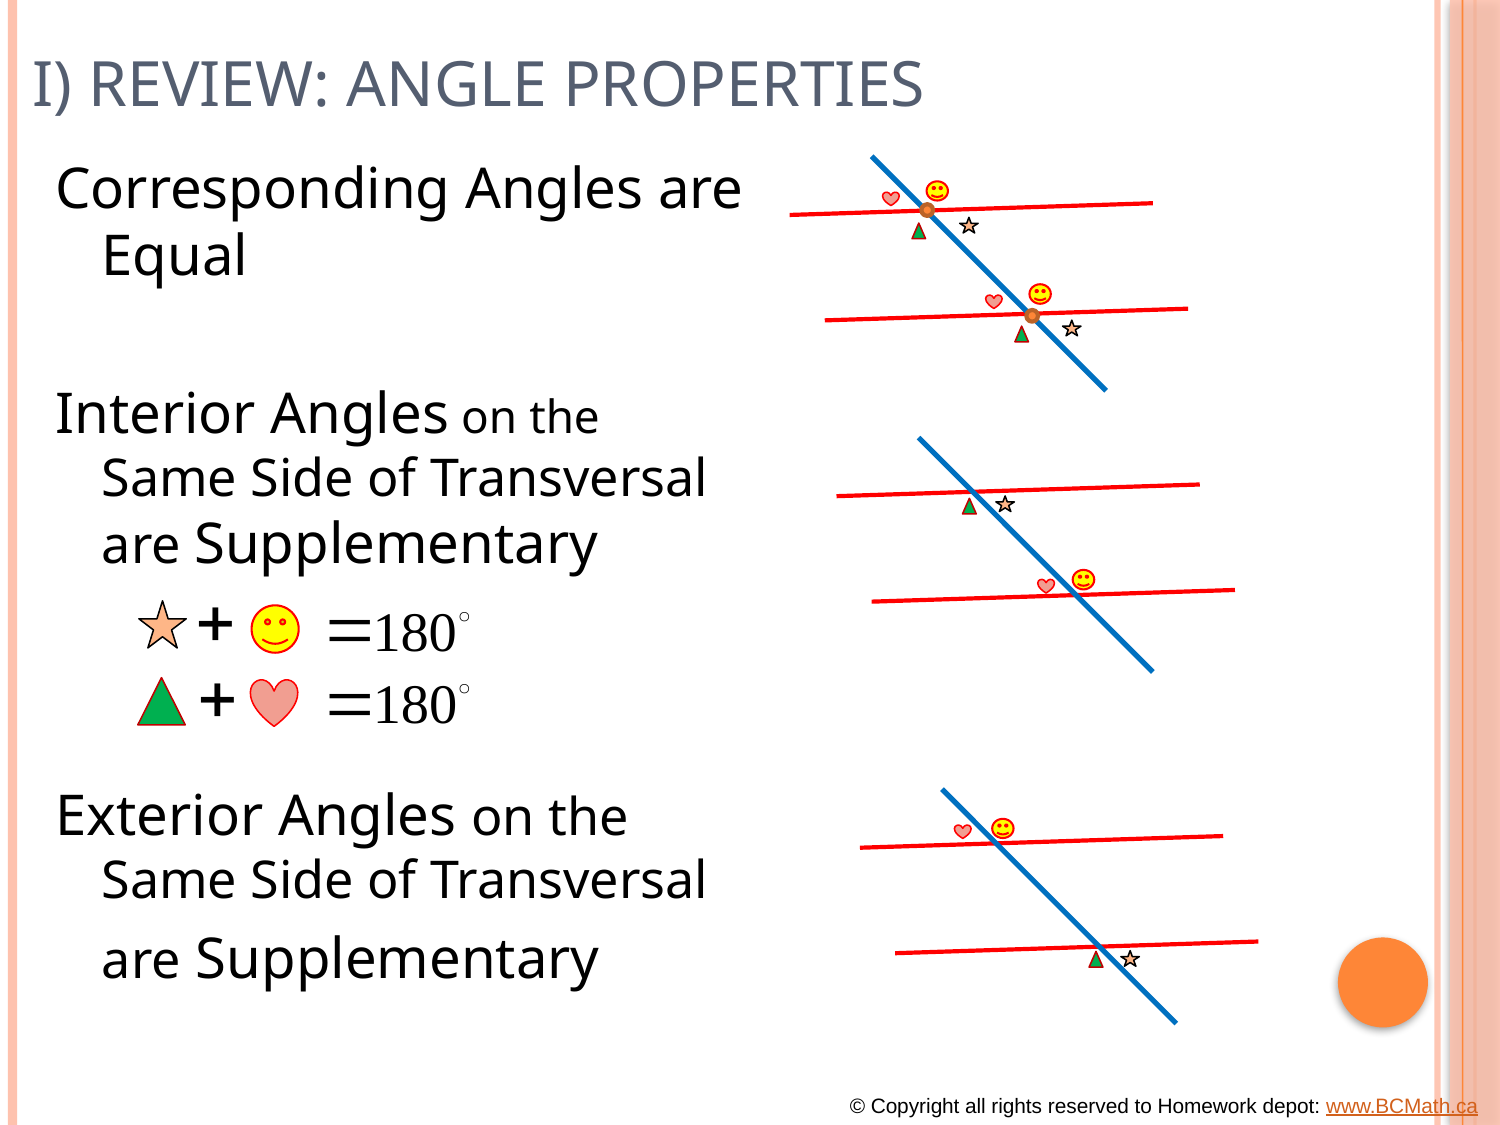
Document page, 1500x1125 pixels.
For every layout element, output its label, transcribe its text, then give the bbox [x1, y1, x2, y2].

text_box © Copyright all rights reserved to Homework depot: www.BCMath.ca [835, 1084, 1499, 1125]
text_box [136, 598, 178, 650]
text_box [184, 595, 245, 656]
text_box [1113, 308, 1189, 321]
title I) Review: Angle Properties [17, 7, 1248, 127]
text_box [252, 603, 301, 655]
text_box [253, 677, 300, 729]
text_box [789, 202, 865, 216]
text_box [312, 688, 364, 738]
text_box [1160, 483, 1201, 497]
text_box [1183, 940, 1259, 954]
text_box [918, 437, 1154, 673]
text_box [824, 308, 865, 321]
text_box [187, 672, 248, 732]
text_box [1160, 589, 1236, 603]
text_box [894, 940, 935, 954]
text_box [1183, 835, 1224, 849]
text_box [370, 590, 481, 661]
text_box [370, 663, 481, 738]
list Corresponding Angles are Equal Interior Angles on the Same Side of Transversal are Supplementary Exterior Angles on the Same Side of Transversal are Supplementary [27, 144, 1317, 1071]
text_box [871, 155, 1107, 392]
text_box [835, 483, 912, 497]
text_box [859, 835, 935, 849]
text_box [135, 675, 181, 727]
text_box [871, 589, 912, 603]
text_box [941, 788, 1177, 1025]
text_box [1113, 202, 1154, 216]
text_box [312, 613, 364, 663]
